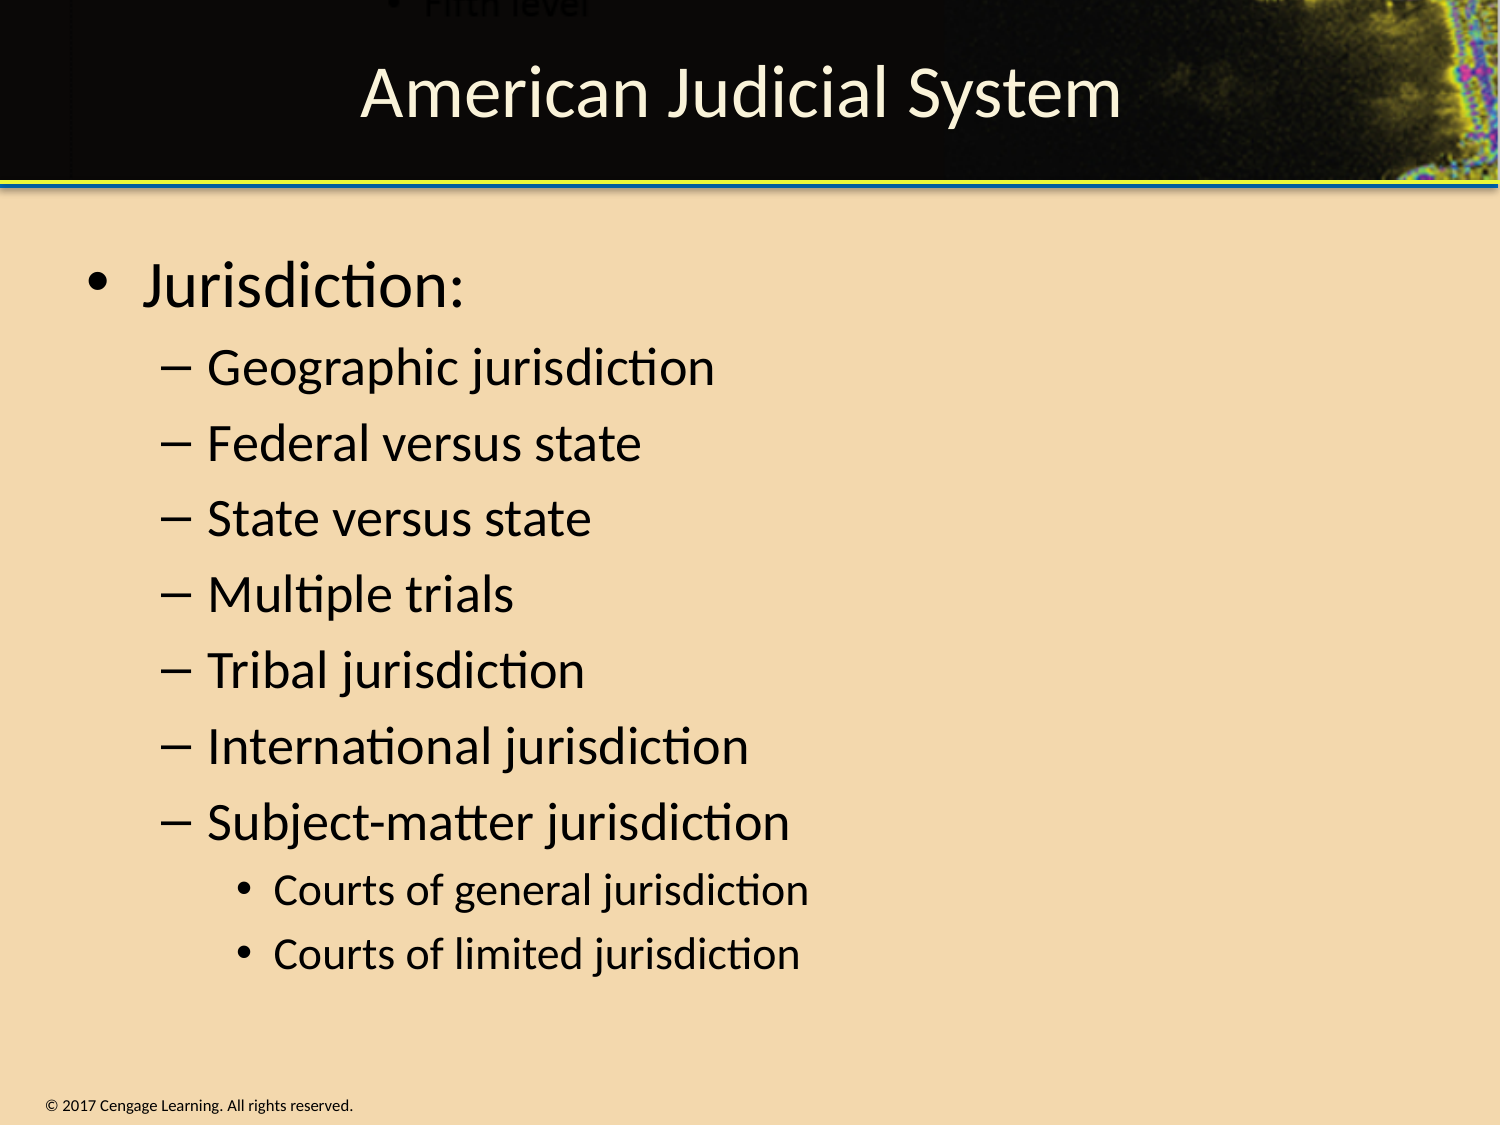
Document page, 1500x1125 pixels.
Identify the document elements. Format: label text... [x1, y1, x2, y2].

list Jurisdiction: Geographic jurisdiction Federal versus state State versus state Multiple trials Tribal jurisdiction International jurisdiction Subject-matter jurisdiction Courts of general jurisdiction Courts of limited jurisdiction [71, 232, 1445, 1075]
title American Judicial System [25, 0, 1461, 176]
picture [0, 0, 1500, 180]
